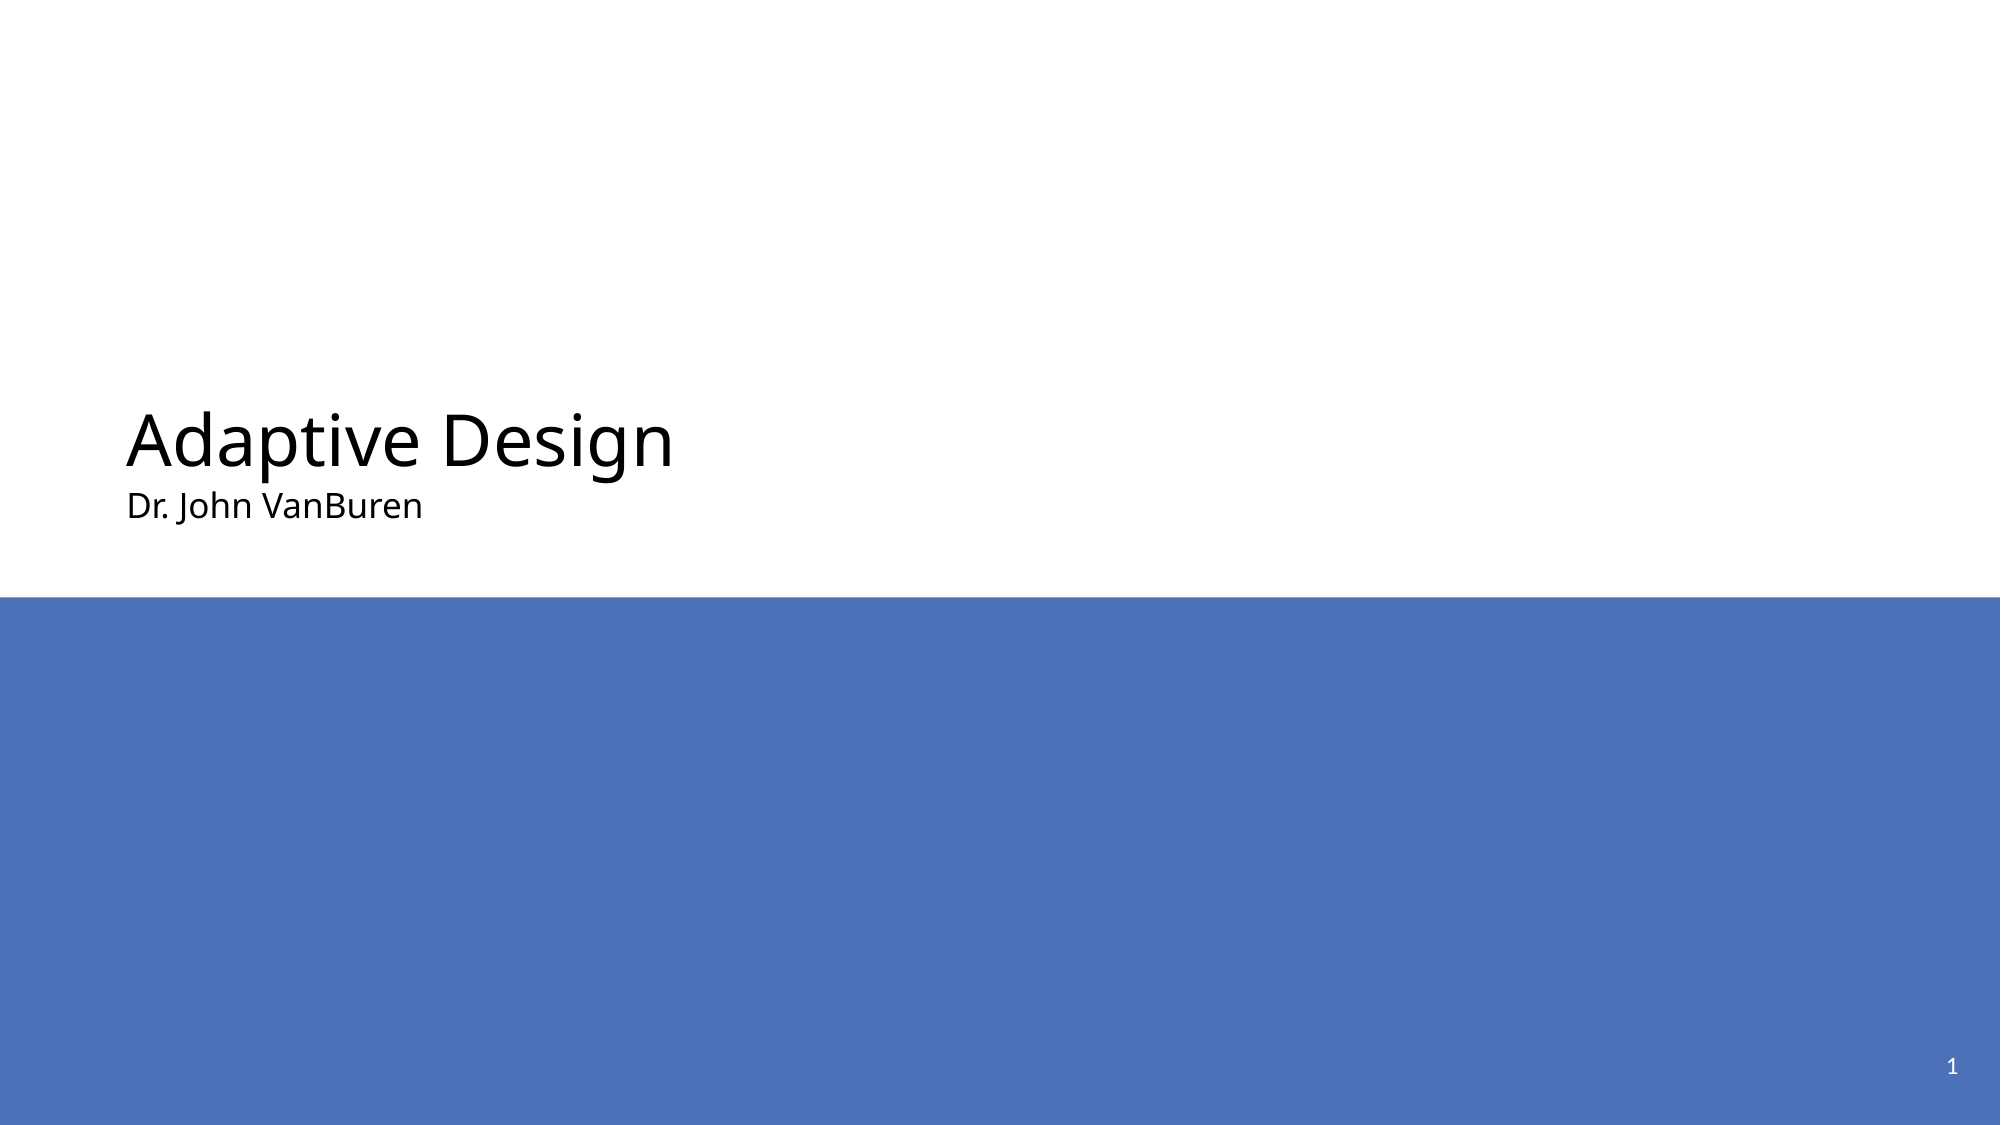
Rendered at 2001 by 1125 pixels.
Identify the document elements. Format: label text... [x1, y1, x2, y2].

slide_number 1 [1858, 1025, 1979, 1112]
title Adaptive Design Dr. John VanBuren [106, 375, 1897, 547]
